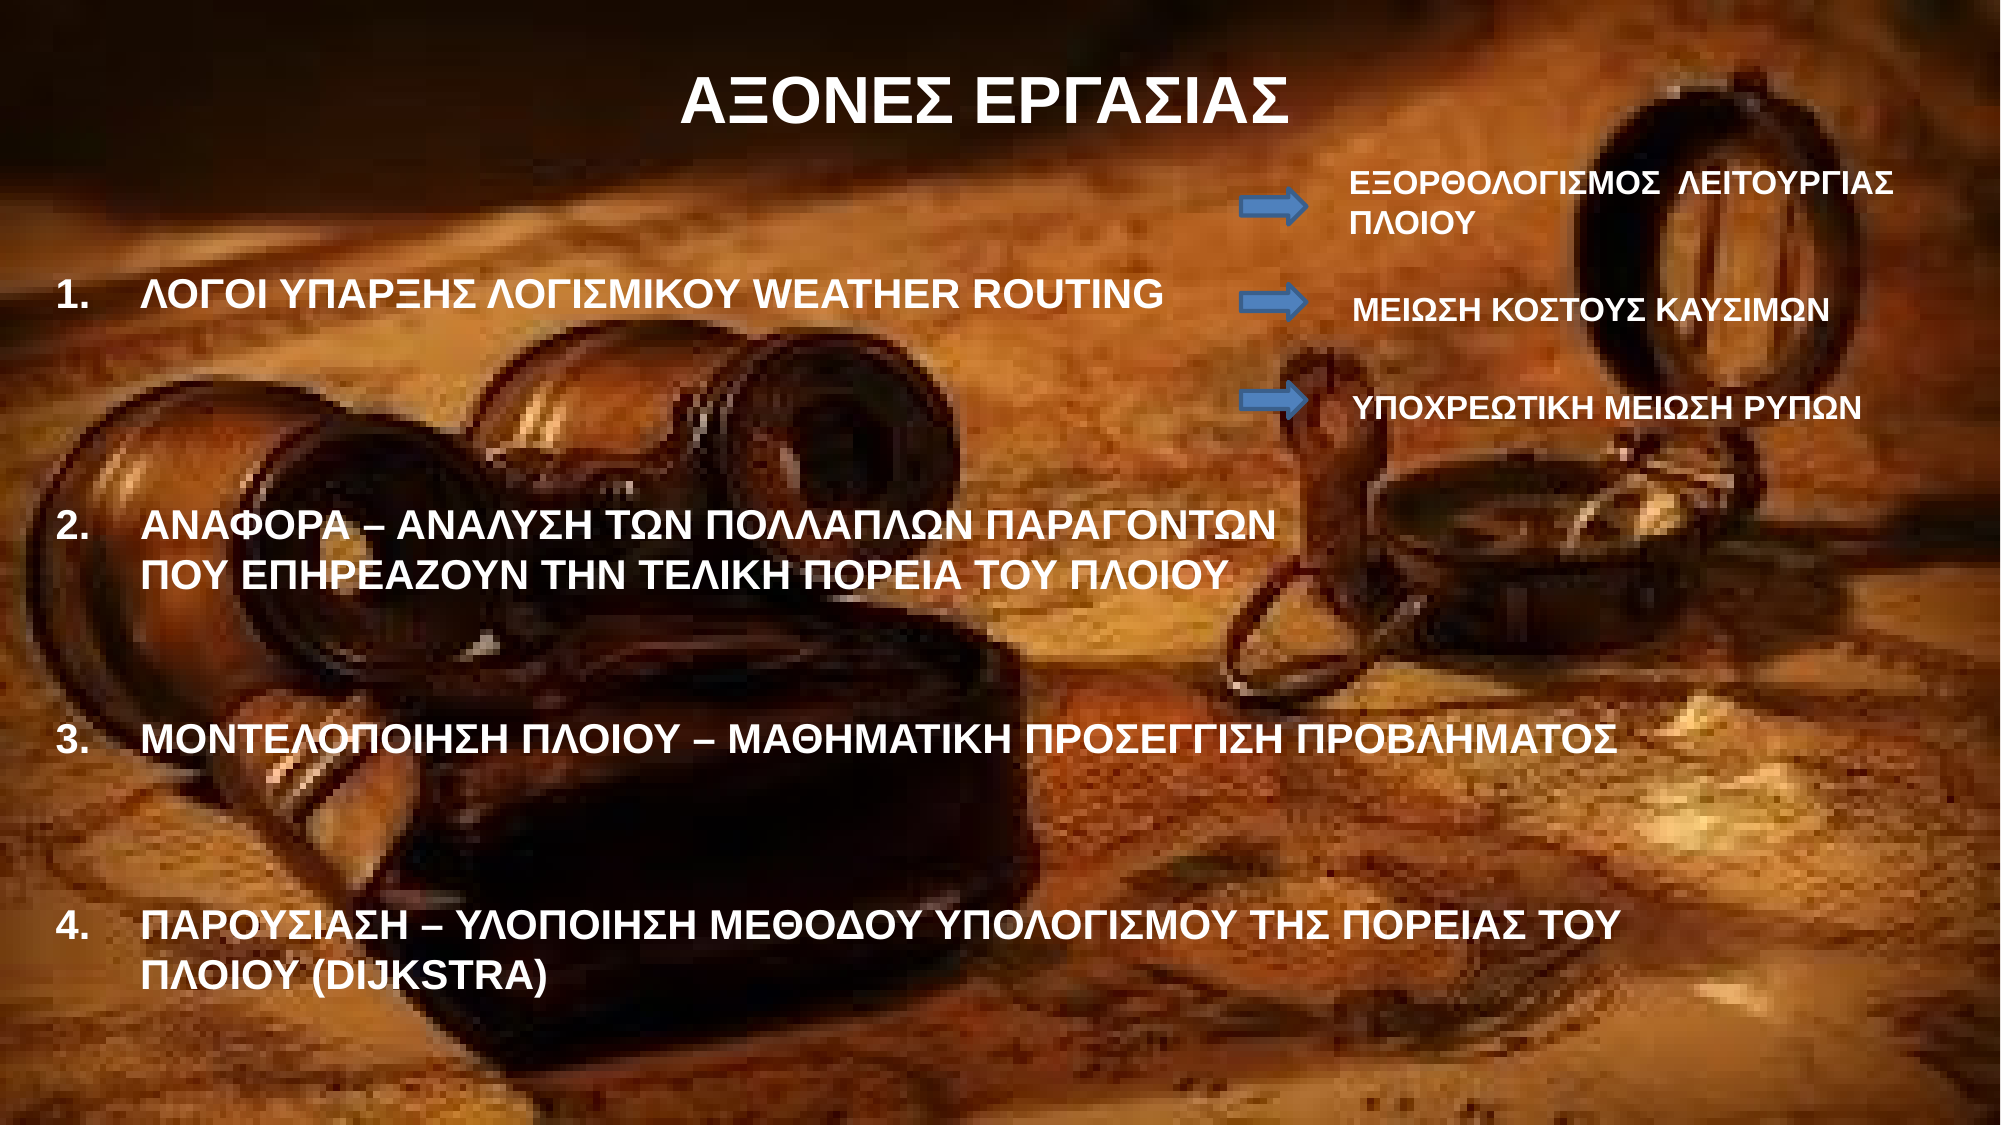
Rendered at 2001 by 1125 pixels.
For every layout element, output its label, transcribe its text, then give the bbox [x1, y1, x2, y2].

text_box ΕΞΟΡΘΟΛΟΓΙΣΜΟΣ ΛΕΙΤΟΥΡΓΙΑΣ ΠΛΟΙΟΥ [1334, 153, 1958, 249]
text_box ΜΕΙΩΣΗ ΚΟΣΤΟΥΣ ΚΑΥΣΙΜΩΝ [1337, 280, 1856, 336]
subtitle ΑΞΟΝΕΣ ΕΡΓΑΣΙΑΣ [163, 49, 1807, 175]
text_box ΑΝΑΦΟΡΑ – ΑΝΑΛΥΣΗ ΤΩΝ ΠΟΛΛΑΠΛΩΝ ΠΑΡΑΓΟΝΤΩΝ ΠΟΥ ΕΠΗΡΕΑΖΟΥΝ ΤΗΝ ΤΕΛΙΚΗ ΠΟΡΕΙΑ ΤΟΥ ΠΛΟΙΟΥ [40, 490, 1307, 606]
picture [0, 0, 2001, 1125]
text_box ΠΑΡΟΥΣΙΑΣΗ – ΥΛΟΠΟΙΗΣΗ ΜΕΘΟΔΟΥ ΥΠΟΛΟΓΙΣΜΟΥ ΤΗΣ ΠΟΡΕΙΑΣ ΤΟΥ ΠΛΟΙΟΥ (DIJKSTRA) [40, 890, 1728, 1006]
text_box ΜΟΝΤΕΛΟΠΟΙΗΣΗ ΠΛΟΙΟΥ – ΜΑΘΗΜΑΤΙΚΗ ΠΡΟΣΕΓΓΙΣΗ ΠΡΟΒΛΗΜΑΤΟΣ [40, 704, 1665, 770]
text_box [1238, 379, 1309, 421]
text_box [1238, 281, 1309, 323]
text_box ΛΟΓΟΙ ΥΠΑΡΞΗΣ ΛΟΓΙΣΜΙΚΟΥ WEATHER ROUTING [40, 259, 1214, 325]
text_box [1238, 186, 1309, 227]
text_box YΠΟΧΡΕΩΤΙΚΗ ΜΕΙΩΣΗ ΡΥΠΩΝ [1337, 378, 1878, 434]
